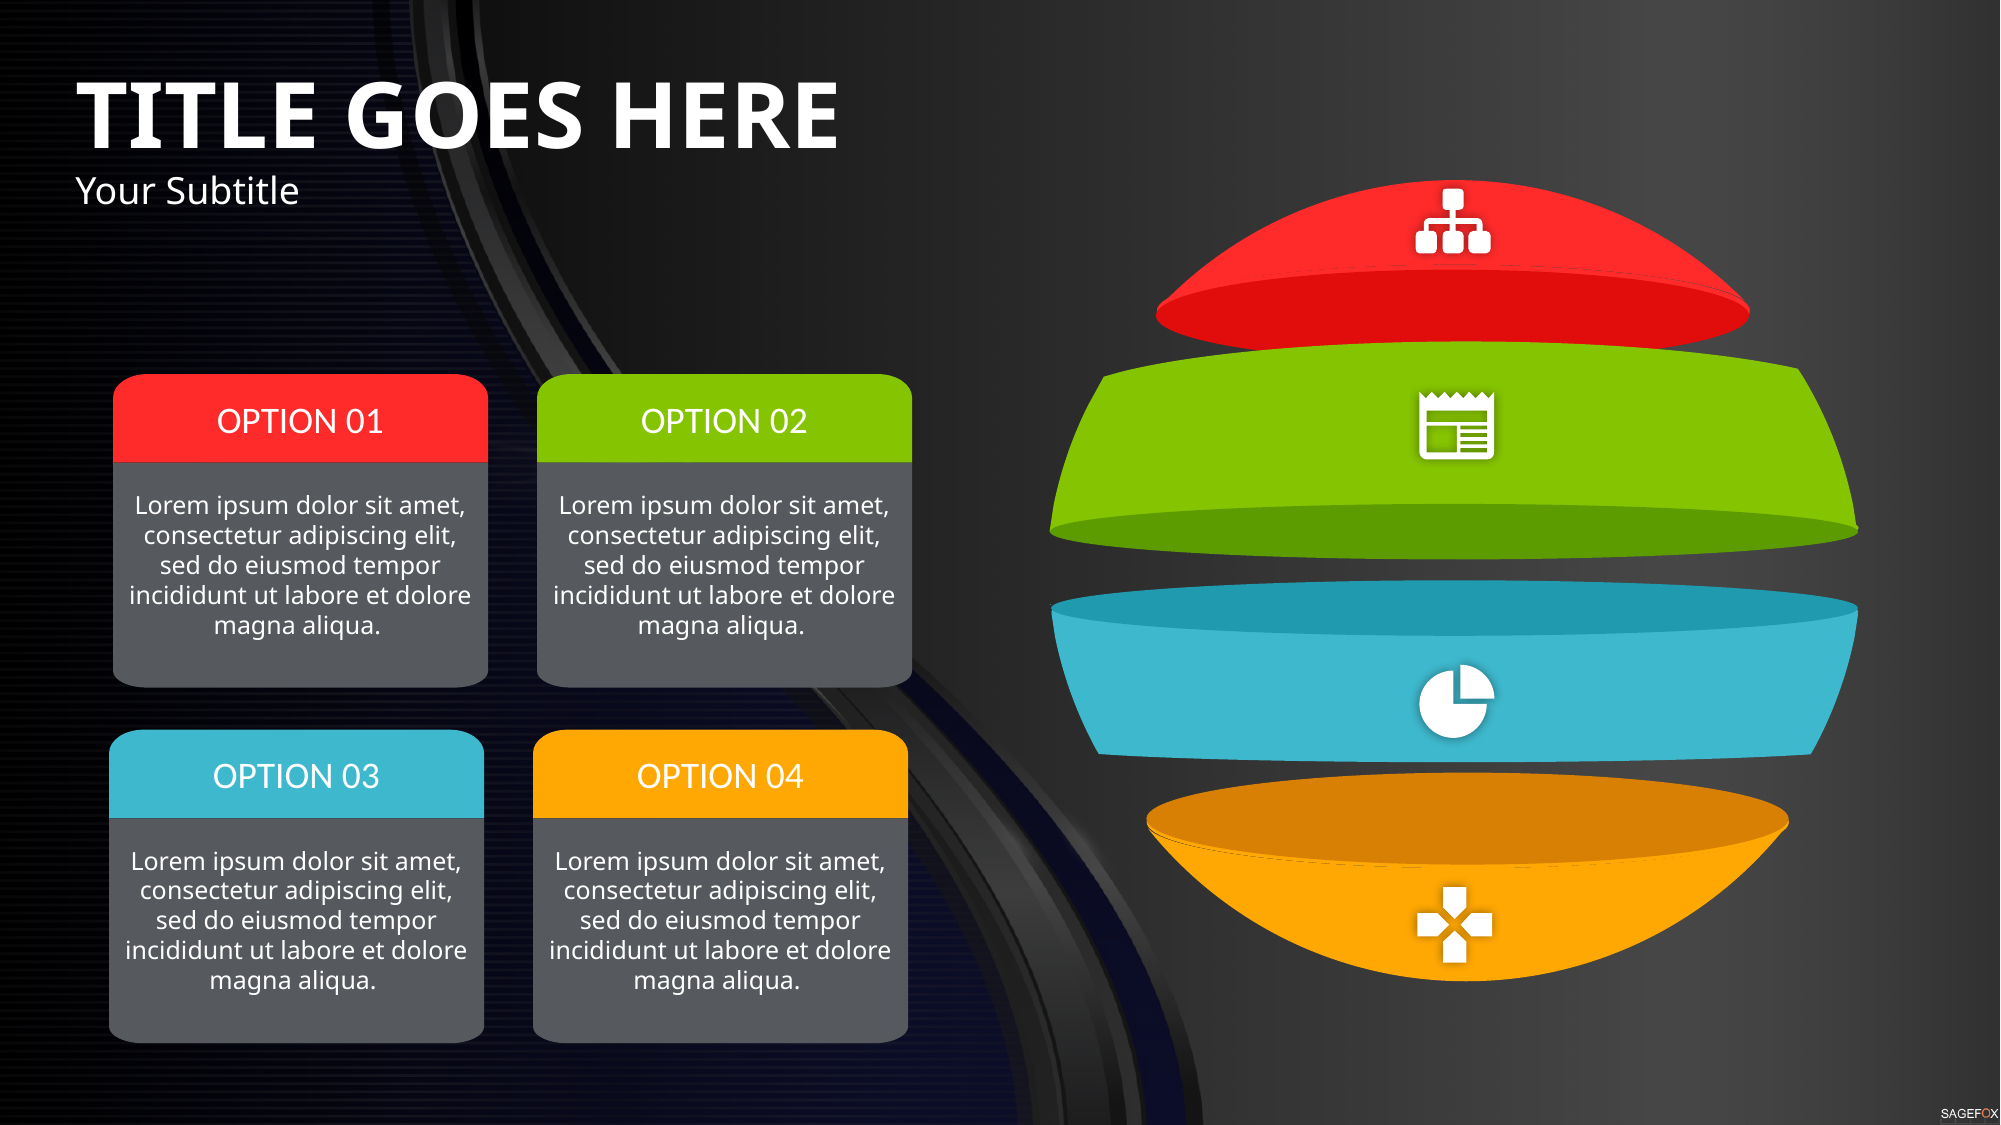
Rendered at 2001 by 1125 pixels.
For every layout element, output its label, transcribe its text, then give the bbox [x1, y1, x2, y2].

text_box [109, 818, 485, 1044]
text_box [113, 462, 489, 688]
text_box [1146, 772, 1789, 982]
picture [0, 0, 2001, 1125]
text_box OPTION 01 [112, 373, 490, 464]
text_box OPTION 04 [531, 728, 910, 820]
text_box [1155, 180, 1751, 341]
text_box OPTION 03 [108, 728, 486, 820]
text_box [537, 462, 913, 688]
text_box TITLE GOES HERE Your Subtitle [60, 49, 1036, 220]
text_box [1050, 580, 1860, 763]
text_box OPTION 02 [536, 373, 914, 464]
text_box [532, 818, 909, 1044]
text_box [1049, 341, 1859, 560]
